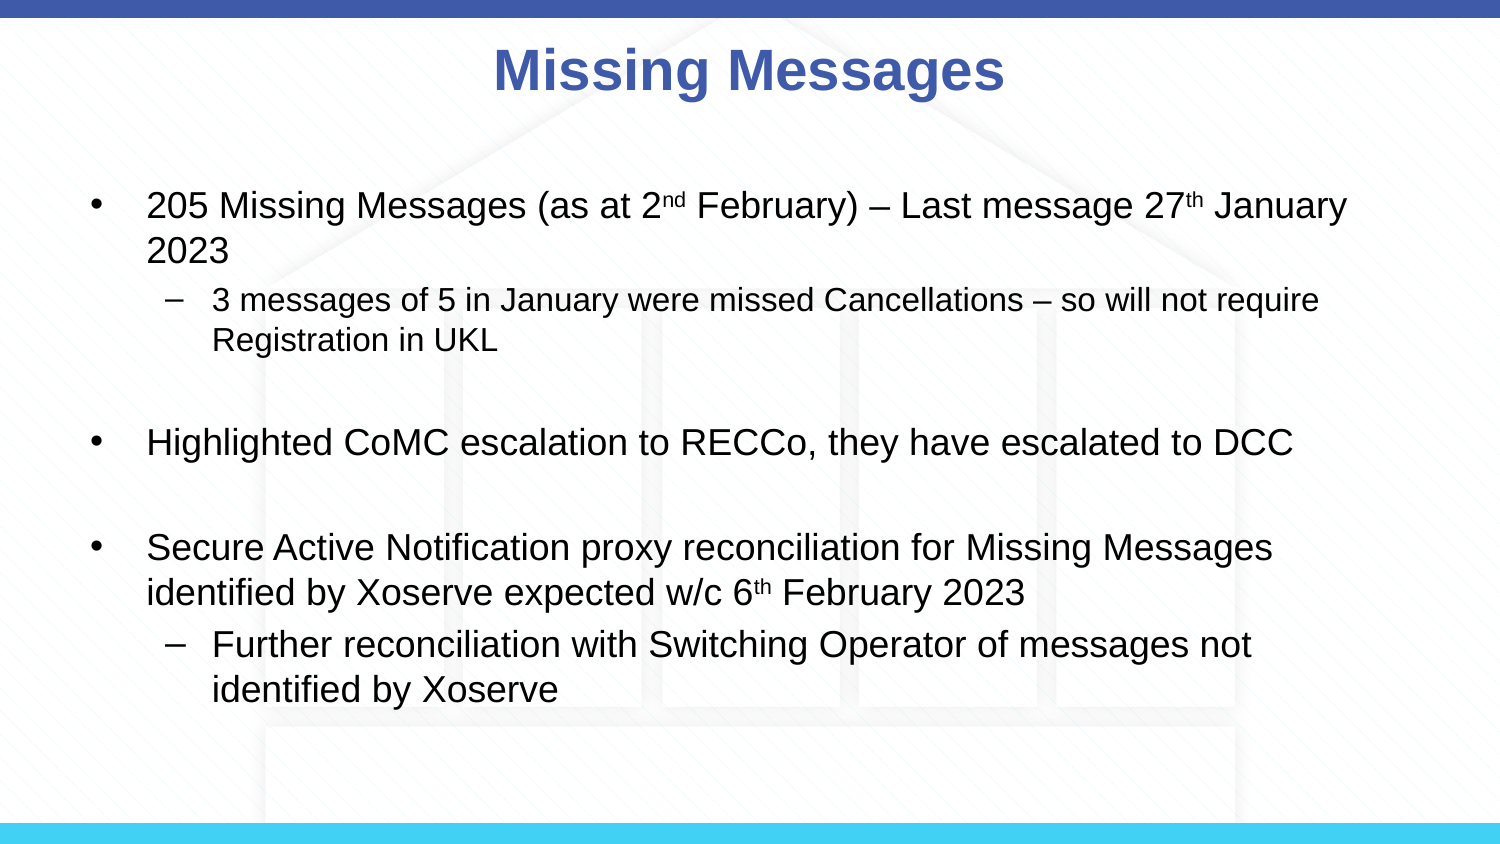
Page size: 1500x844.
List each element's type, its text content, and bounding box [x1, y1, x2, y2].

list 205 Missing Messages (as at 2nd February) – Last message 27th January 2023 3 messages of 5 in January were missed Cancellations – so will not require Registration in UKL Highlighted CoMC escalation to RECCo, they have escalated to DCC Secure Active Notification proxy reconciliation for Missing Messages identified by Xoserve expected w/c 6th February 2023 Further reconciliation with Switching Operator of messages not identified by Xoserve [75, 173, 1425, 777]
title Missing Messages [75, 15, 1425, 120]
picture [0, 0, 1500, 844]
